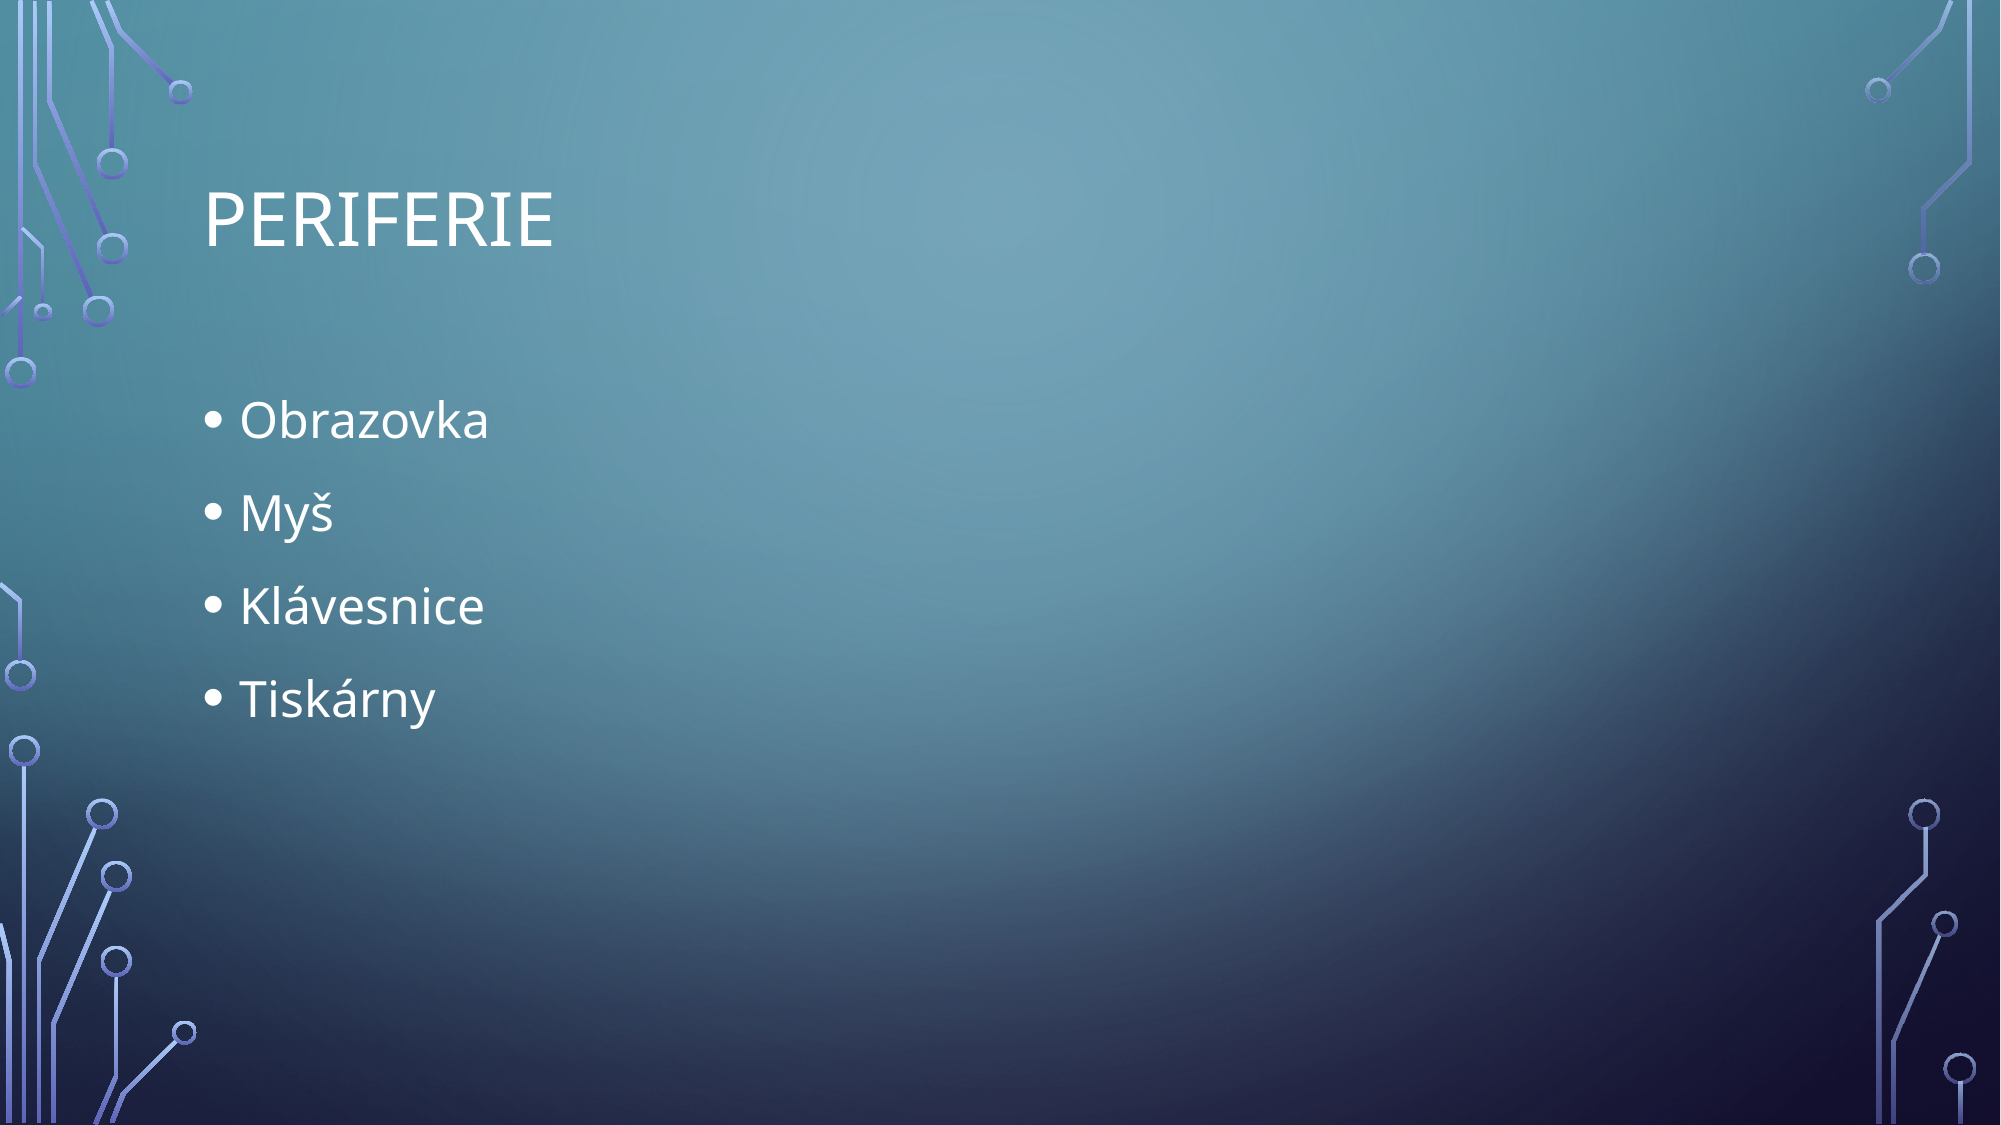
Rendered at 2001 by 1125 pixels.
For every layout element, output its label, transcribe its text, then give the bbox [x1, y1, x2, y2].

list Obrazovka Myš Klávesnice Tiskárny [187, 369, 1813, 950]
title Periferie [187, 101, 1813, 344]
